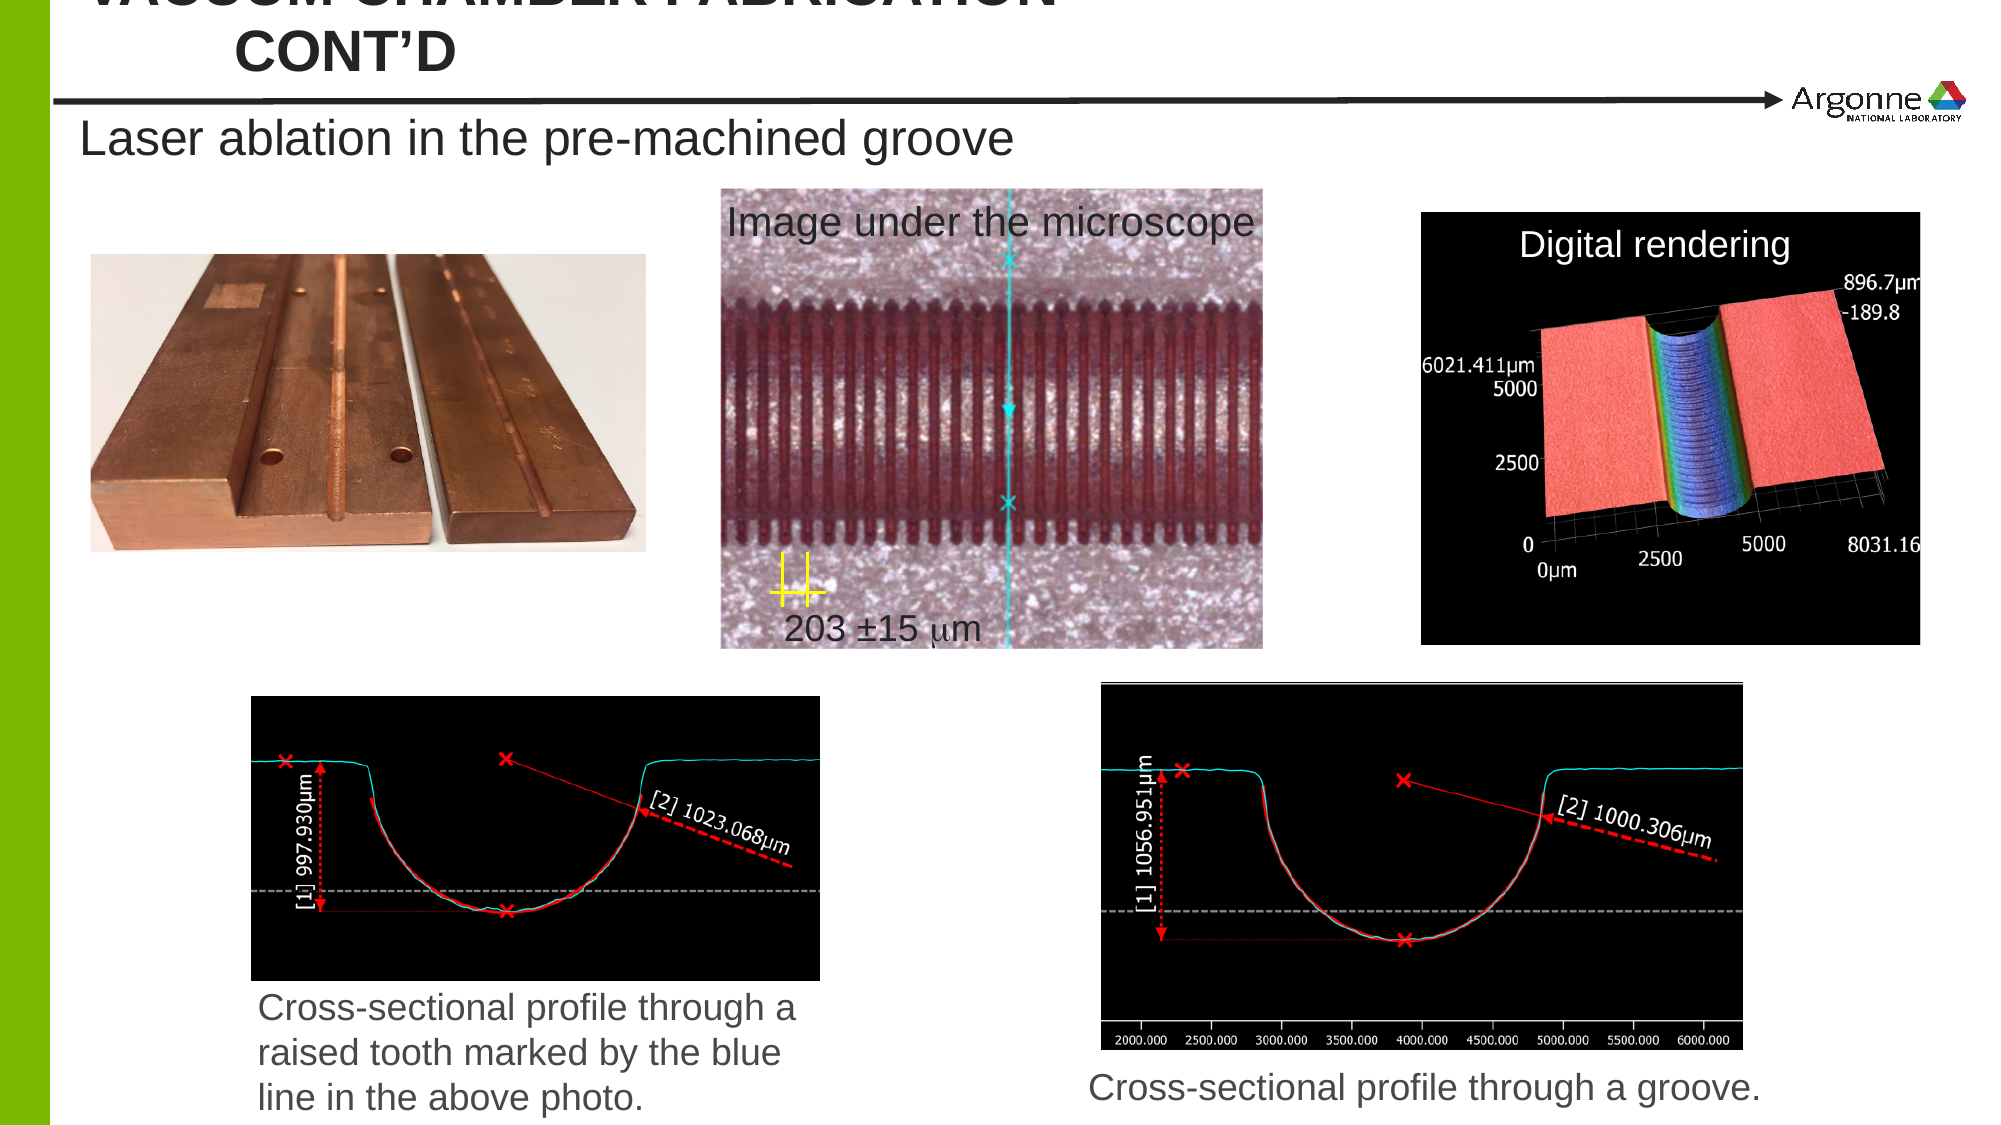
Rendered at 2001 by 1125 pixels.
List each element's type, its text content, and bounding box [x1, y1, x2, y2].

picture [250, 696, 820, 981]
picture [1421, 211, 1921, 645]
text_box Cross-sectional profile through a raised tooth marked by the blue line in the above photo. [242, 975, 848, 1125]
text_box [52, 70, 1981, 130]
text_box Laser ablation in the pre-machined groove [64, 144, 1045, 173]
text_box Cross-sectional profile through a groove. [1073, 1055, 1798, 1116]
picture [1100, 682, 1743, 1050]
title Vacuum chamber fabrication cont’d [84, 13, 2000, 86]
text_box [709, 186, 1273, 658]
picture [90, 254, 647, 552]
